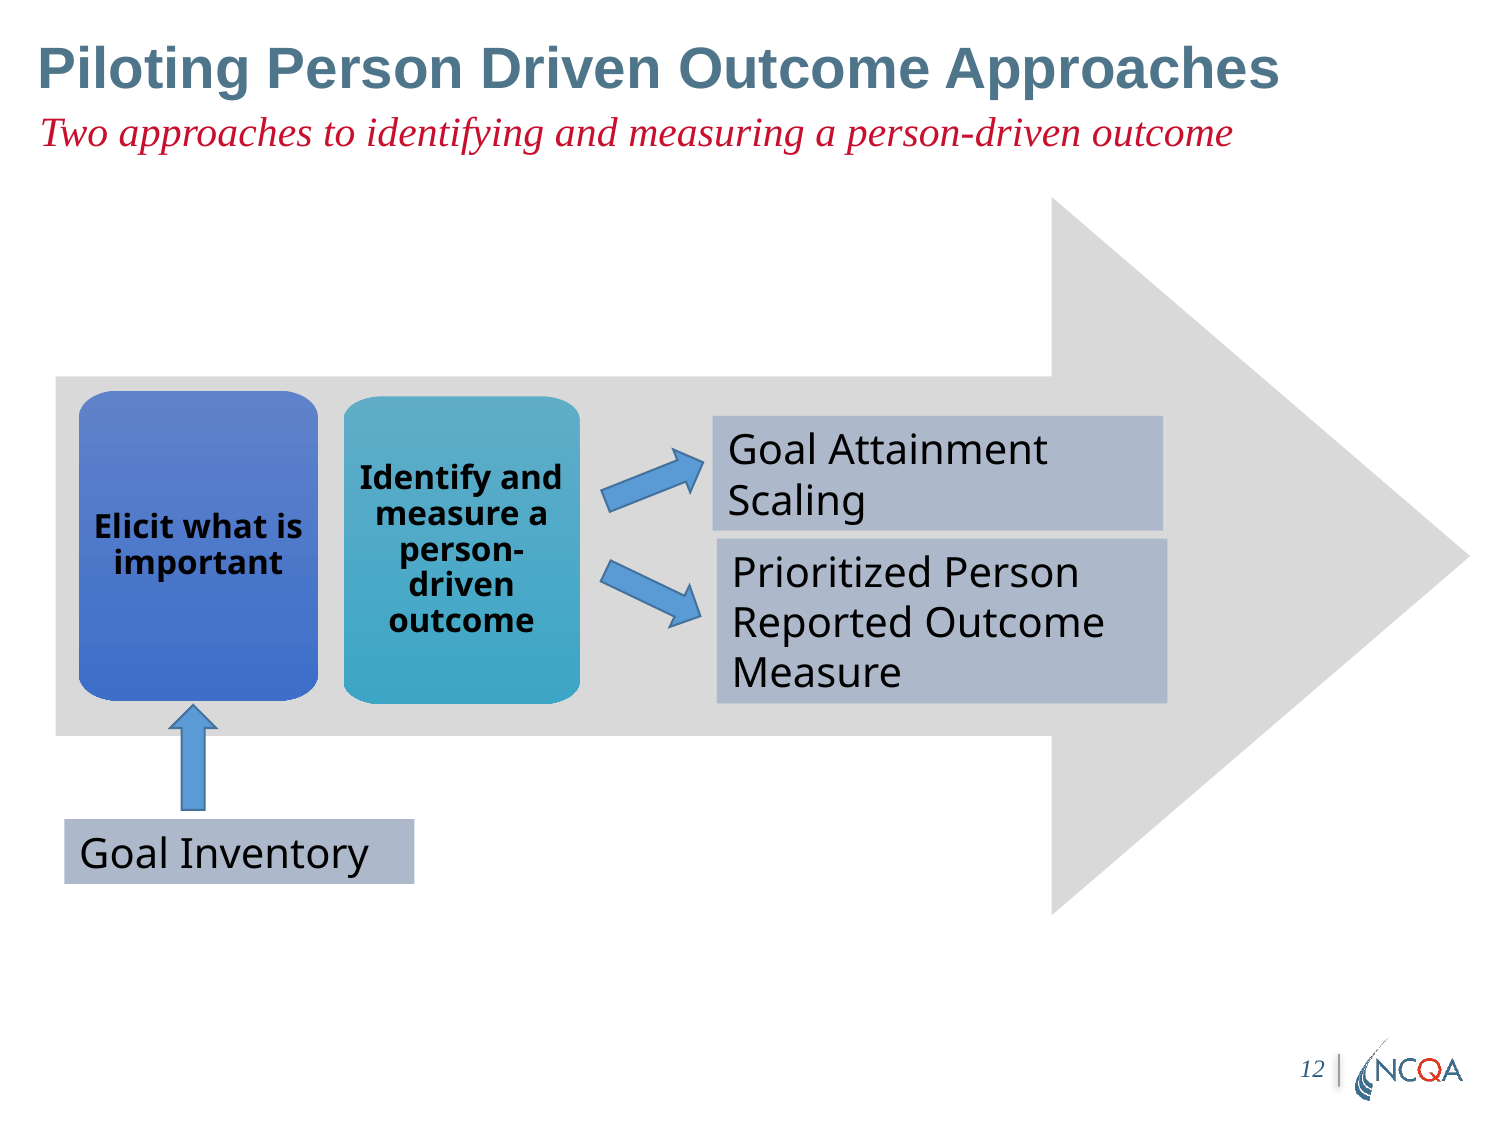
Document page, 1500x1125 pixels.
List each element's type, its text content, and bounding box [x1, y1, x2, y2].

text_box [600, 560, 701, 627]
text_box Goal Inventory [64, 819, 415, 884]
text_box [170, 704, 217, 810]
picture [1344, 1033, 1476, 1108]
text_box Identify and measure a person-driven outcome [343, 396, 580, 705]
text_box Prioritized Person Reported Outcome Measure [716, 538, 1168, 704]
slide_number 12 [1236, 1054, 1325, 1083]
text_box Goal Attainment Scaling [712, 415, 1164, 531]
text_box [78, 0, 1500, 200]
text_box Elicit what is important [79, 390, 318, 701]
text_box [601, 449, 704, 512]
text_box [55, 200, 1471, 916]
list Two approaches to identifying and measuring a person-driven outcome [37, 110, 1463, 165]
title Piloting Person Driven Outcome Approaches [37, 38, 1463, 100]
